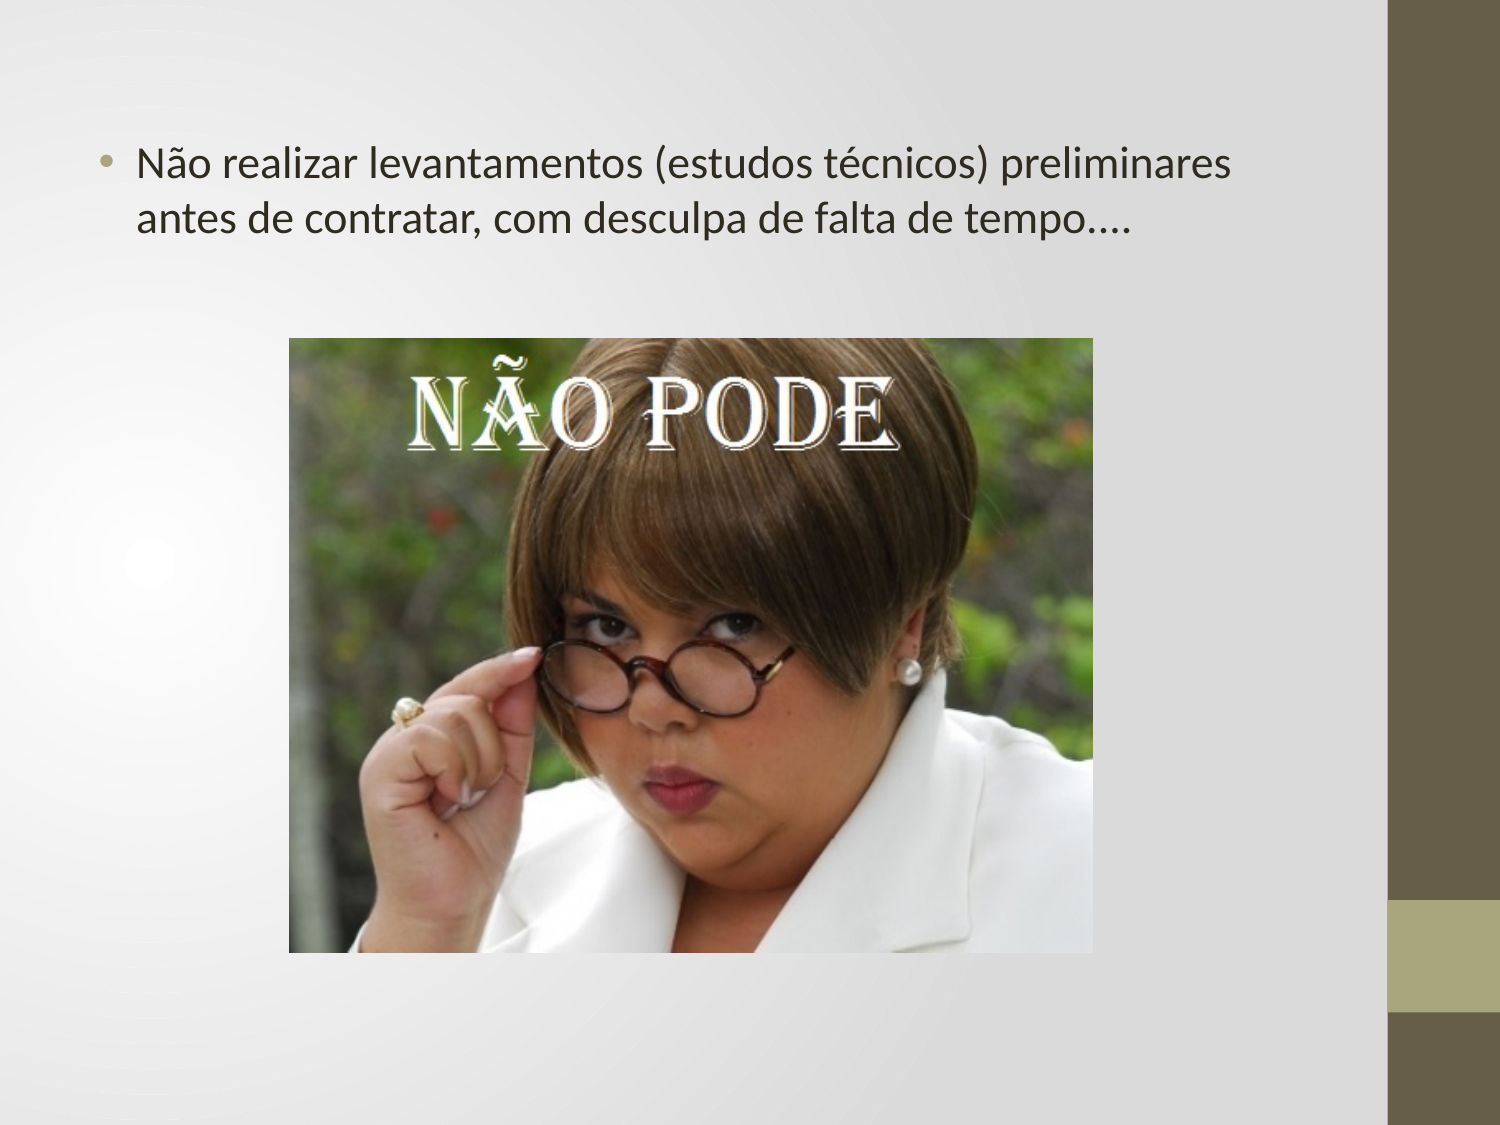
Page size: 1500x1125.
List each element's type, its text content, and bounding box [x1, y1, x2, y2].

list Não realizar levantamentos (estudos técnicos) preliminares antes de contratar, com desculpa de falta de tempo.... [64, 125, 1325, 1050]
picture [288, 337, 1093, 953]
